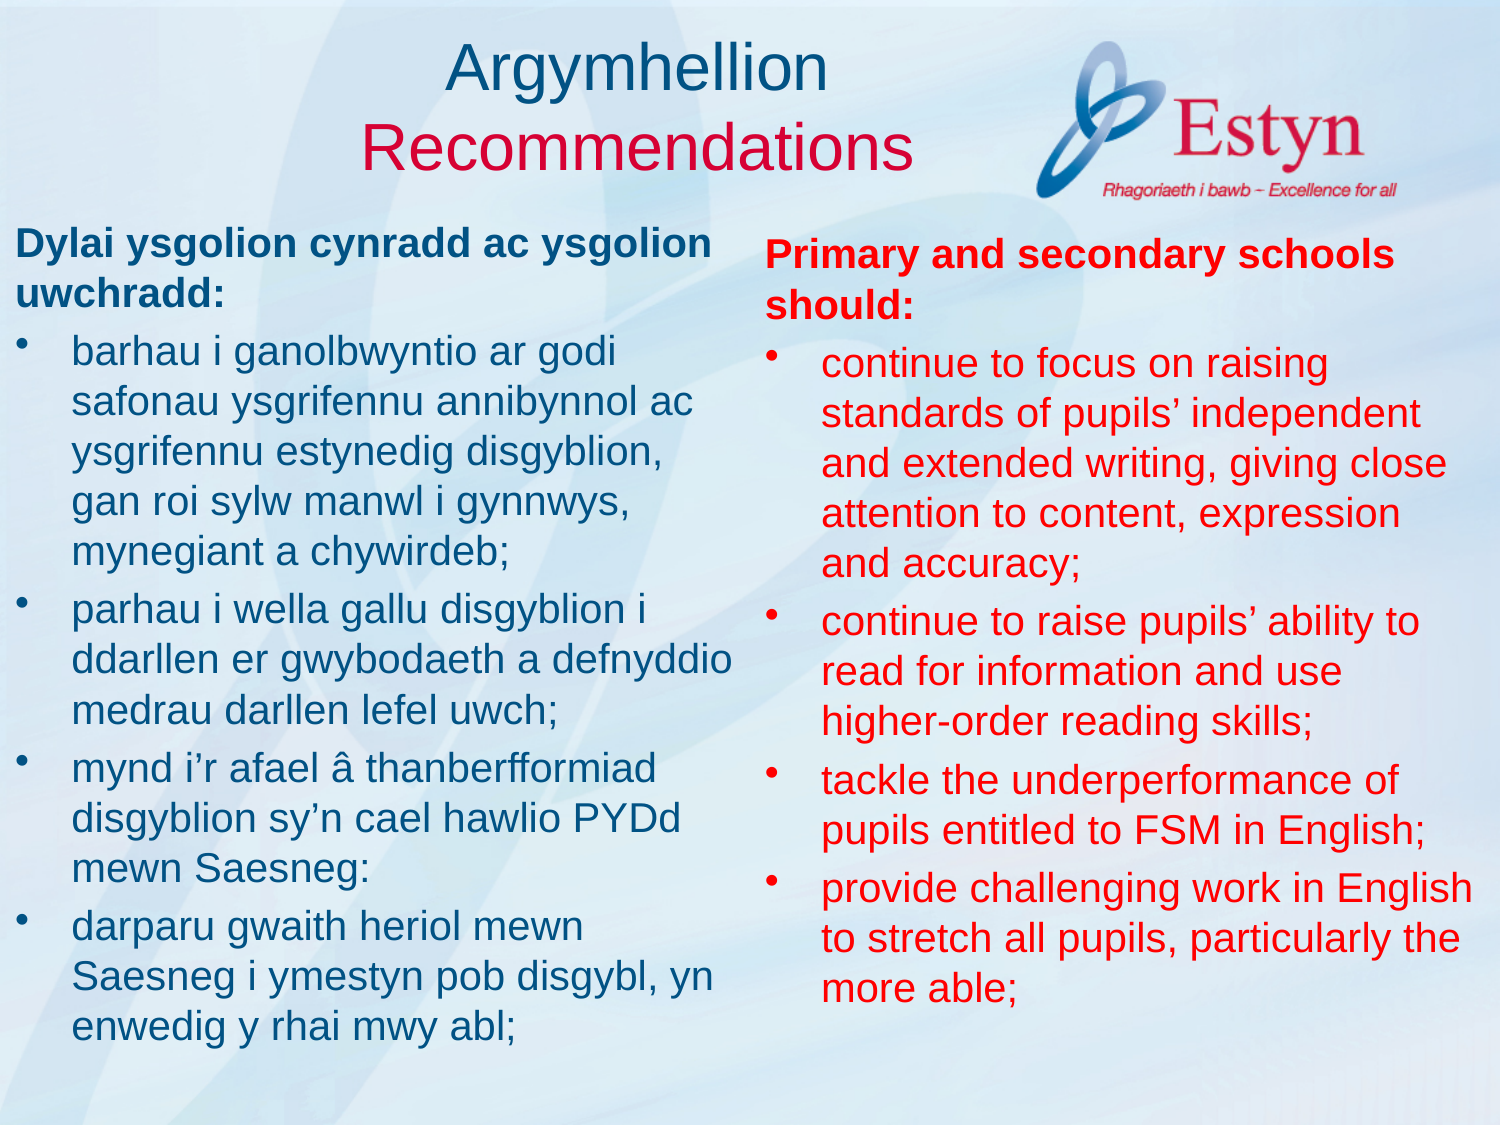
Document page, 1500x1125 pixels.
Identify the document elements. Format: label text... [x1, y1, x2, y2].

picture [0, 0, 1500, 1125]
text_box Primary and secondary schools should: continue to focus on raising standards of pupils’ independent and extended writing, giving close attention to content, expression and accuracy; continue to raise pupils’ ability to read for information and use higher-order reading skills; tackle the underperformance of pupils entitled to FSM in English; provide challenging work in English to stretch all pupils, particularly the more able; [749, 219, 1498, 1055]
title Argymhellion Recommendations [0, 30, 1276, 219]
list Dylai ysgolion cynradd ac ysgolion uwchradd: barhau i ganolbwyntio ar godi safonau ysgrifennu annibynnol ac ysgrifennu estynedig disgyblion, gan roi sylw manwl i gynnwys, mynegiant a chywirdeb; parhau i wella gallu disgyblion i ddarllen er gwybodaeth a defnyddio medrau darllen lefel uwch; mynd i’r afael â thanberfformiad disgyblion sy’n cael hawlio PYDd mewn Saesneg: darparu gwaith heriol mewn Saesneg i ymestyn pob disgybl, yn enwedig y rhai mwy abl; [0, 207, 762, 1125]
